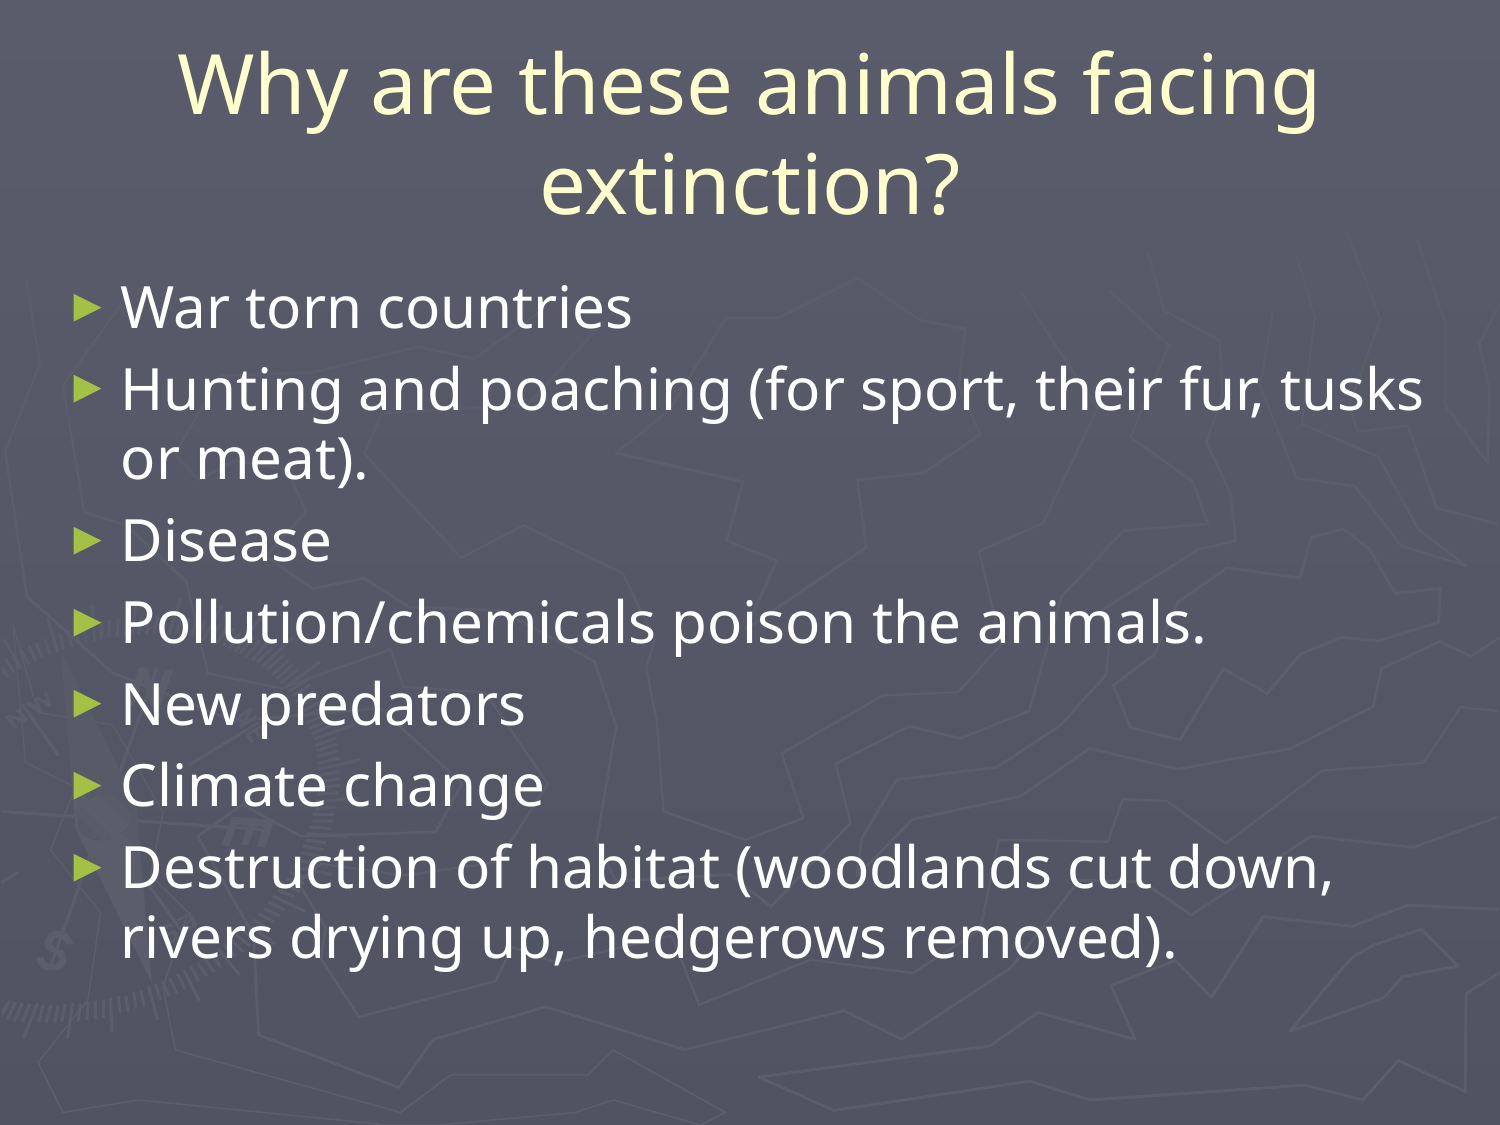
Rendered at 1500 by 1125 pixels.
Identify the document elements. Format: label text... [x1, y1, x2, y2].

list War torn countries Hunting and poaching (for sport, their fur, tusks or meat). Disease Pollution/chemicals poison the animals. New predators Climate change Destruction of habitat (woodlands cut down, rivers drying up, hedgerows removed). [49, 262, 1451, 1001]
title Why are these animals facing extinction? [49, 37, 1451, 225]
